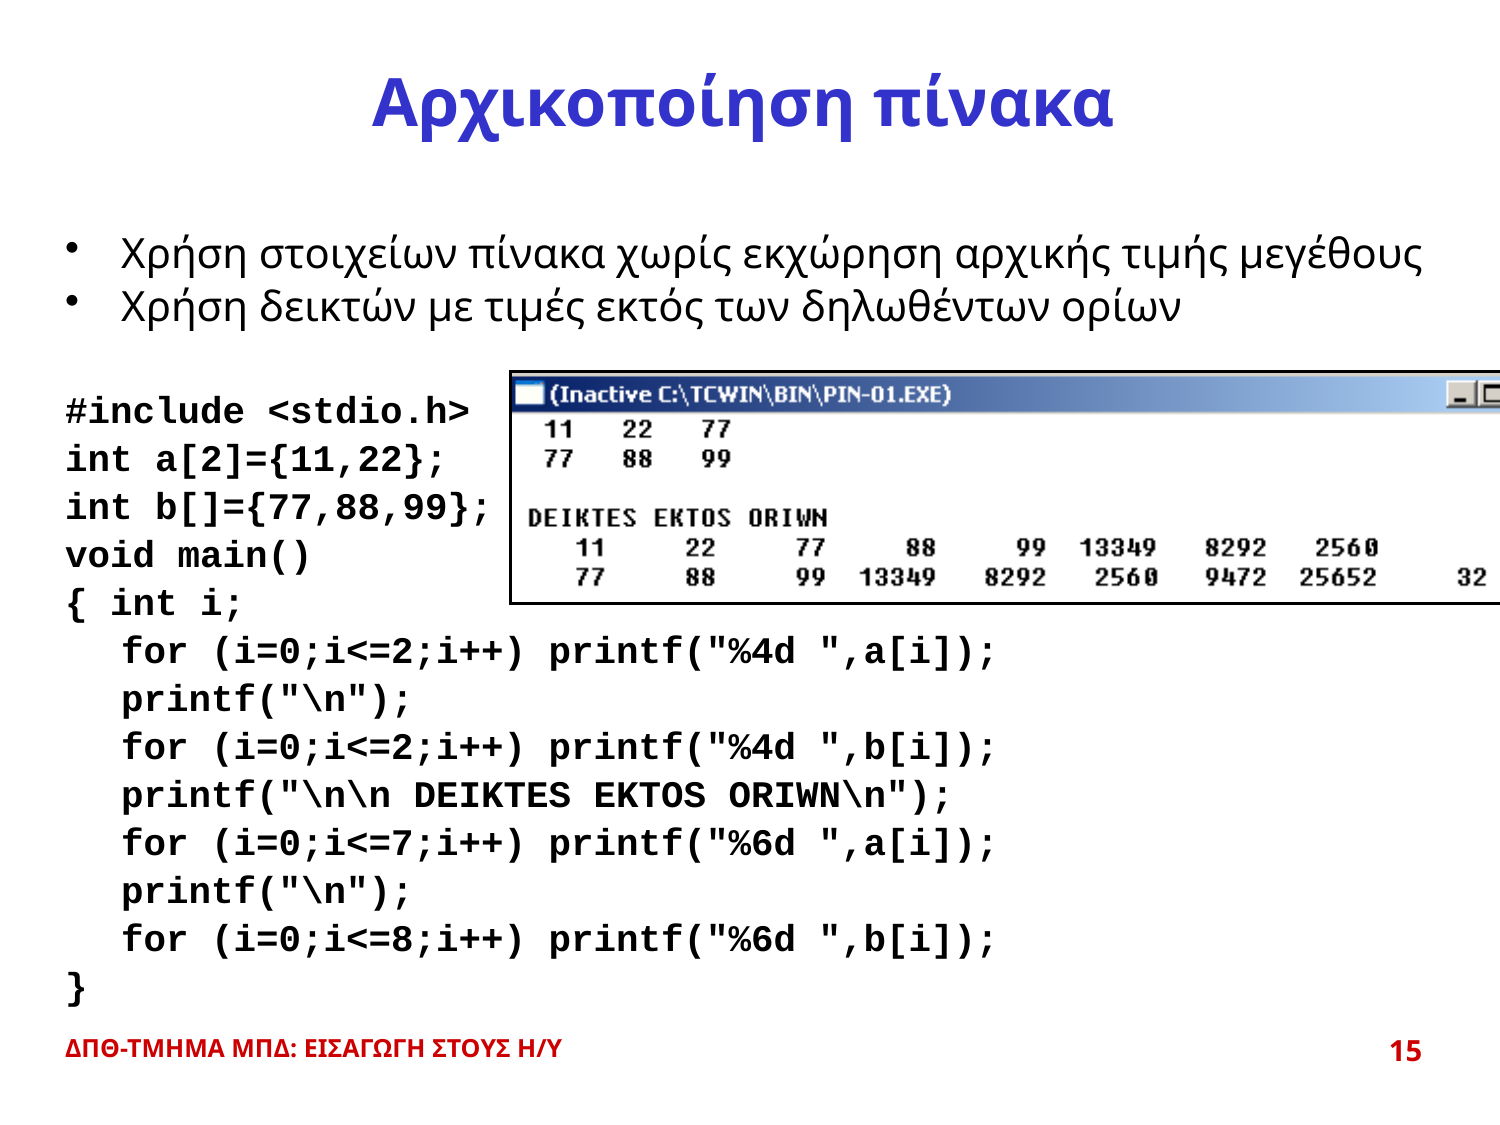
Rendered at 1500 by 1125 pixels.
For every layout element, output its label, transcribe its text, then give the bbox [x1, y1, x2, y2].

title Αρχικοποίηση πίνακα [219, 50, 1268, 150]
slide_number 15 [1249, 1024, 1438, 1101]
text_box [512, 373, 1500, 602]
list Χρήση στοιχείων πίνακα χωρίς εκχώρηση αρχικής τιμής μεγέθους Χρήση δεικτών με τιμές εκτός των δηλωθέντων ορίων #include <stdio.h> int a[2]={11,22}; int b[]={77,88,99}; void main() { int i; for (i=0;i<=2;i++) printf("%4d ",a[i]); printf("\n"); for (i=0;i<=2;i++) printf("%4d ",b[i]); printf("\n\n DEIKTES EKTOS ORIWN\n"); for (i=0;i<=7;i++) printf("%6d ",a[i]); printf("\n"); for (i=0;i<=8;i++) printf("%6d ",b[i]); } [50, 224, 1450, 1000]
footer ΔΠΘ-ΤΜΗΜΑ ΜΠΔ: ΕΙΣΑΓΩΓΗ ΣΤΟΥΣ Η/Υ [49, 1024, 1213, 1101]
